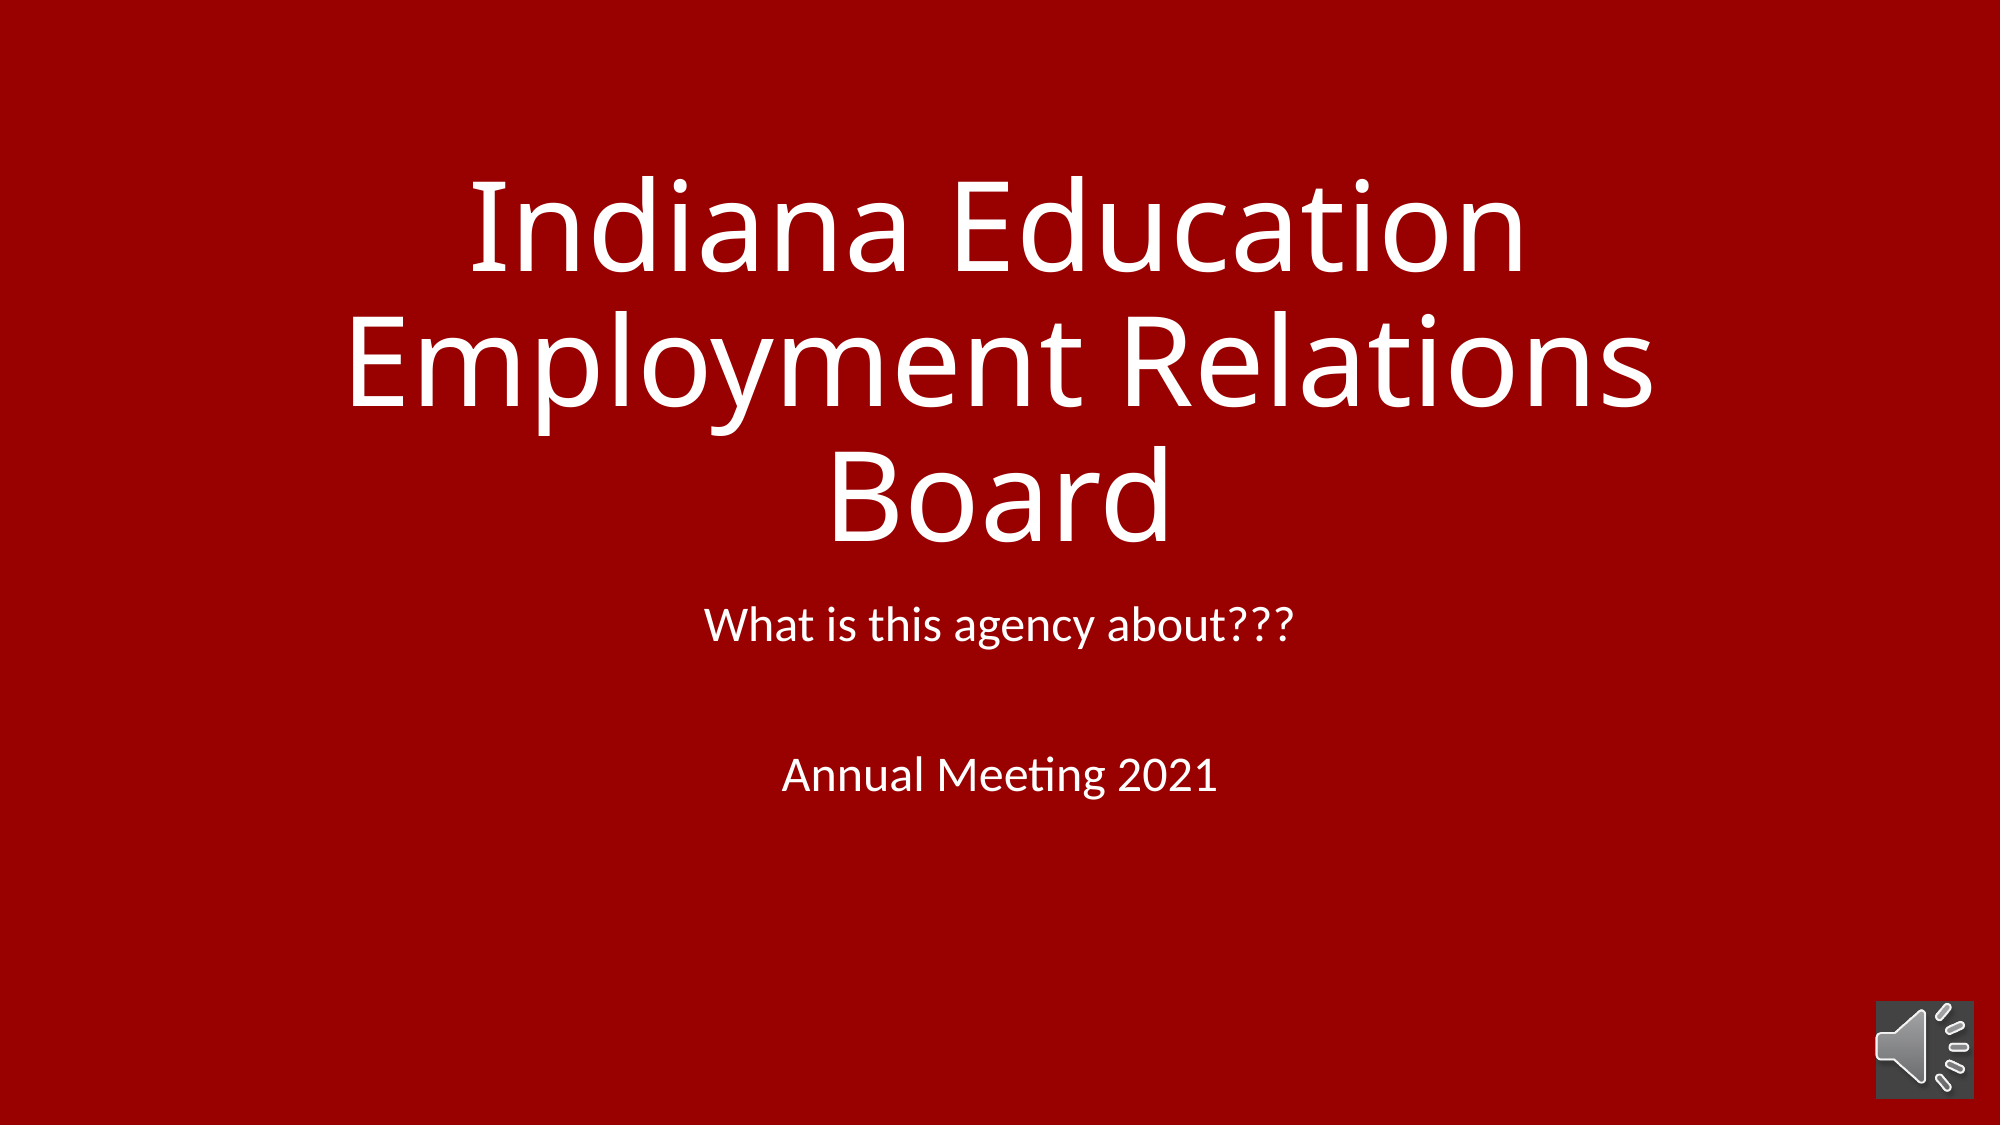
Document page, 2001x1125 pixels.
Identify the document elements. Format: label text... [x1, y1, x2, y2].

subtitle What is this agency about??? Annual Meeting 2021 [249, 590, 1750, 863]
picture [1874, 999, 1975, 1100]
title Indiana Education Employment Relations Board [249, 184, 1750, 576]
